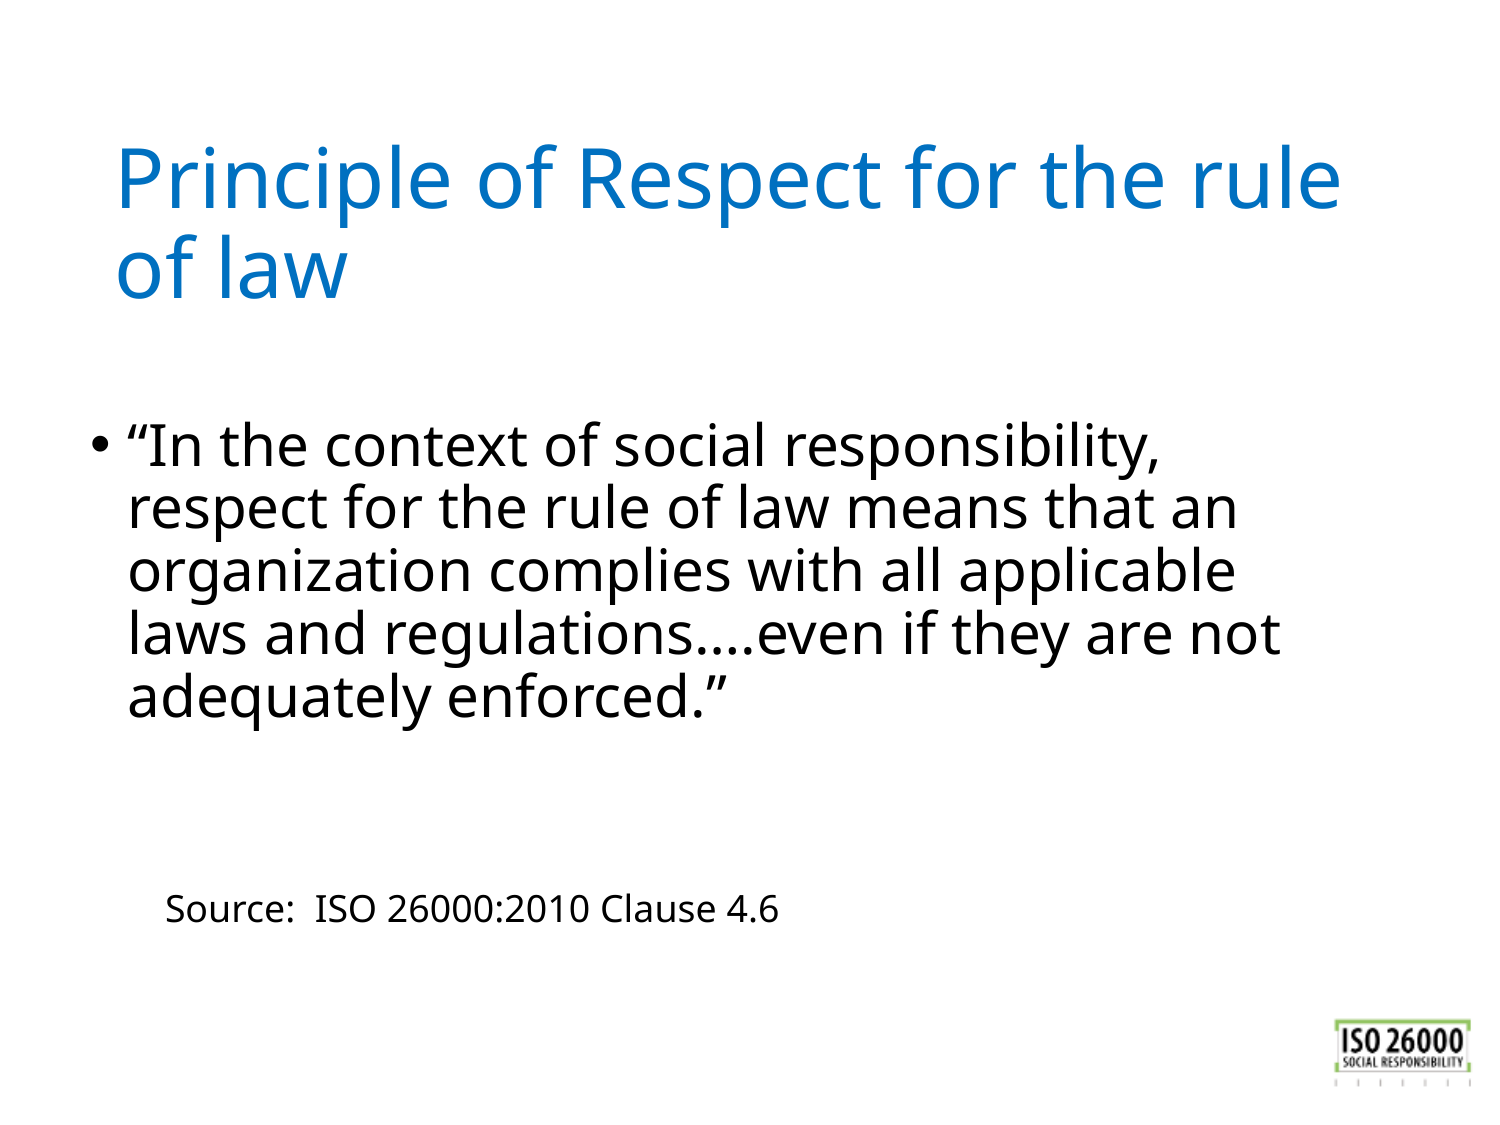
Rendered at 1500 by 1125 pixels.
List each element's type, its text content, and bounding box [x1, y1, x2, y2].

list “In the context of social responsibility, respect for the rule of law means that an organization complies with all applicable laws and regulations….even if they are not adequately enforced.” Source: ISO 26000:2010 Clause 4.6 [75, 317, 1388, 1038]
picture [1325, 1014, 1482, 1093]
title Principle of Respect for the rule of law [99, 174, 1425, 278]
